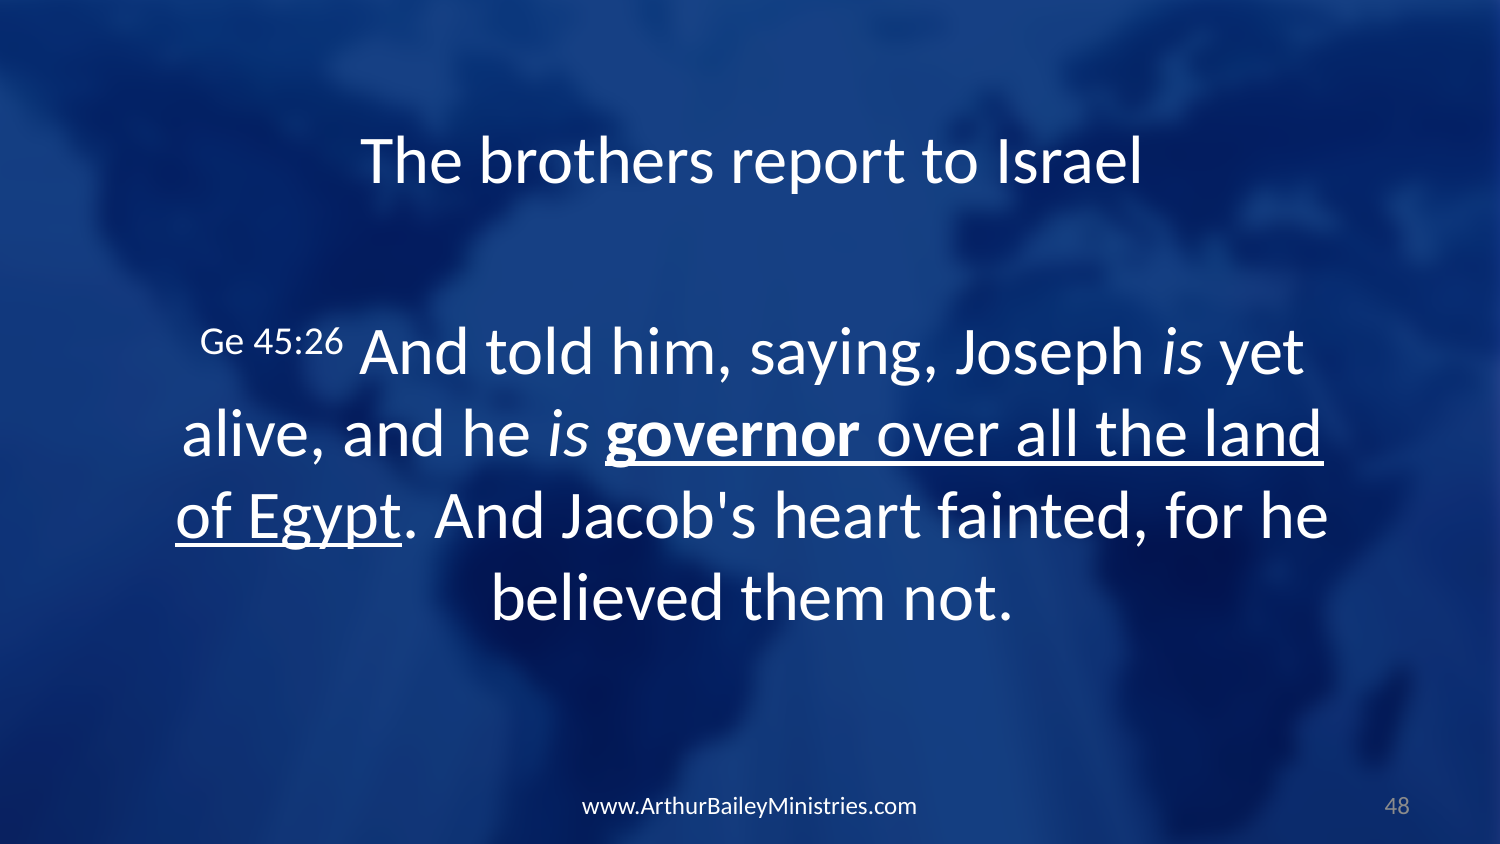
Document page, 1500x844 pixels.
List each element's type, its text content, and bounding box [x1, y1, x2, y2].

list The brothers report to Israel Ge 45:26 And told him, saying, Joseph is yet alive, and he is governor over all the land of Egypt. And Jacob's heart fainted, for he believed them not. [151, 107, 1355, 741]
picture [0, 0, 1500, 844]
slide_number 48 [1074, 782, 1425, 827]
footer www.ArthurBaileyMinistries.com [512, 782, 988, 827]
